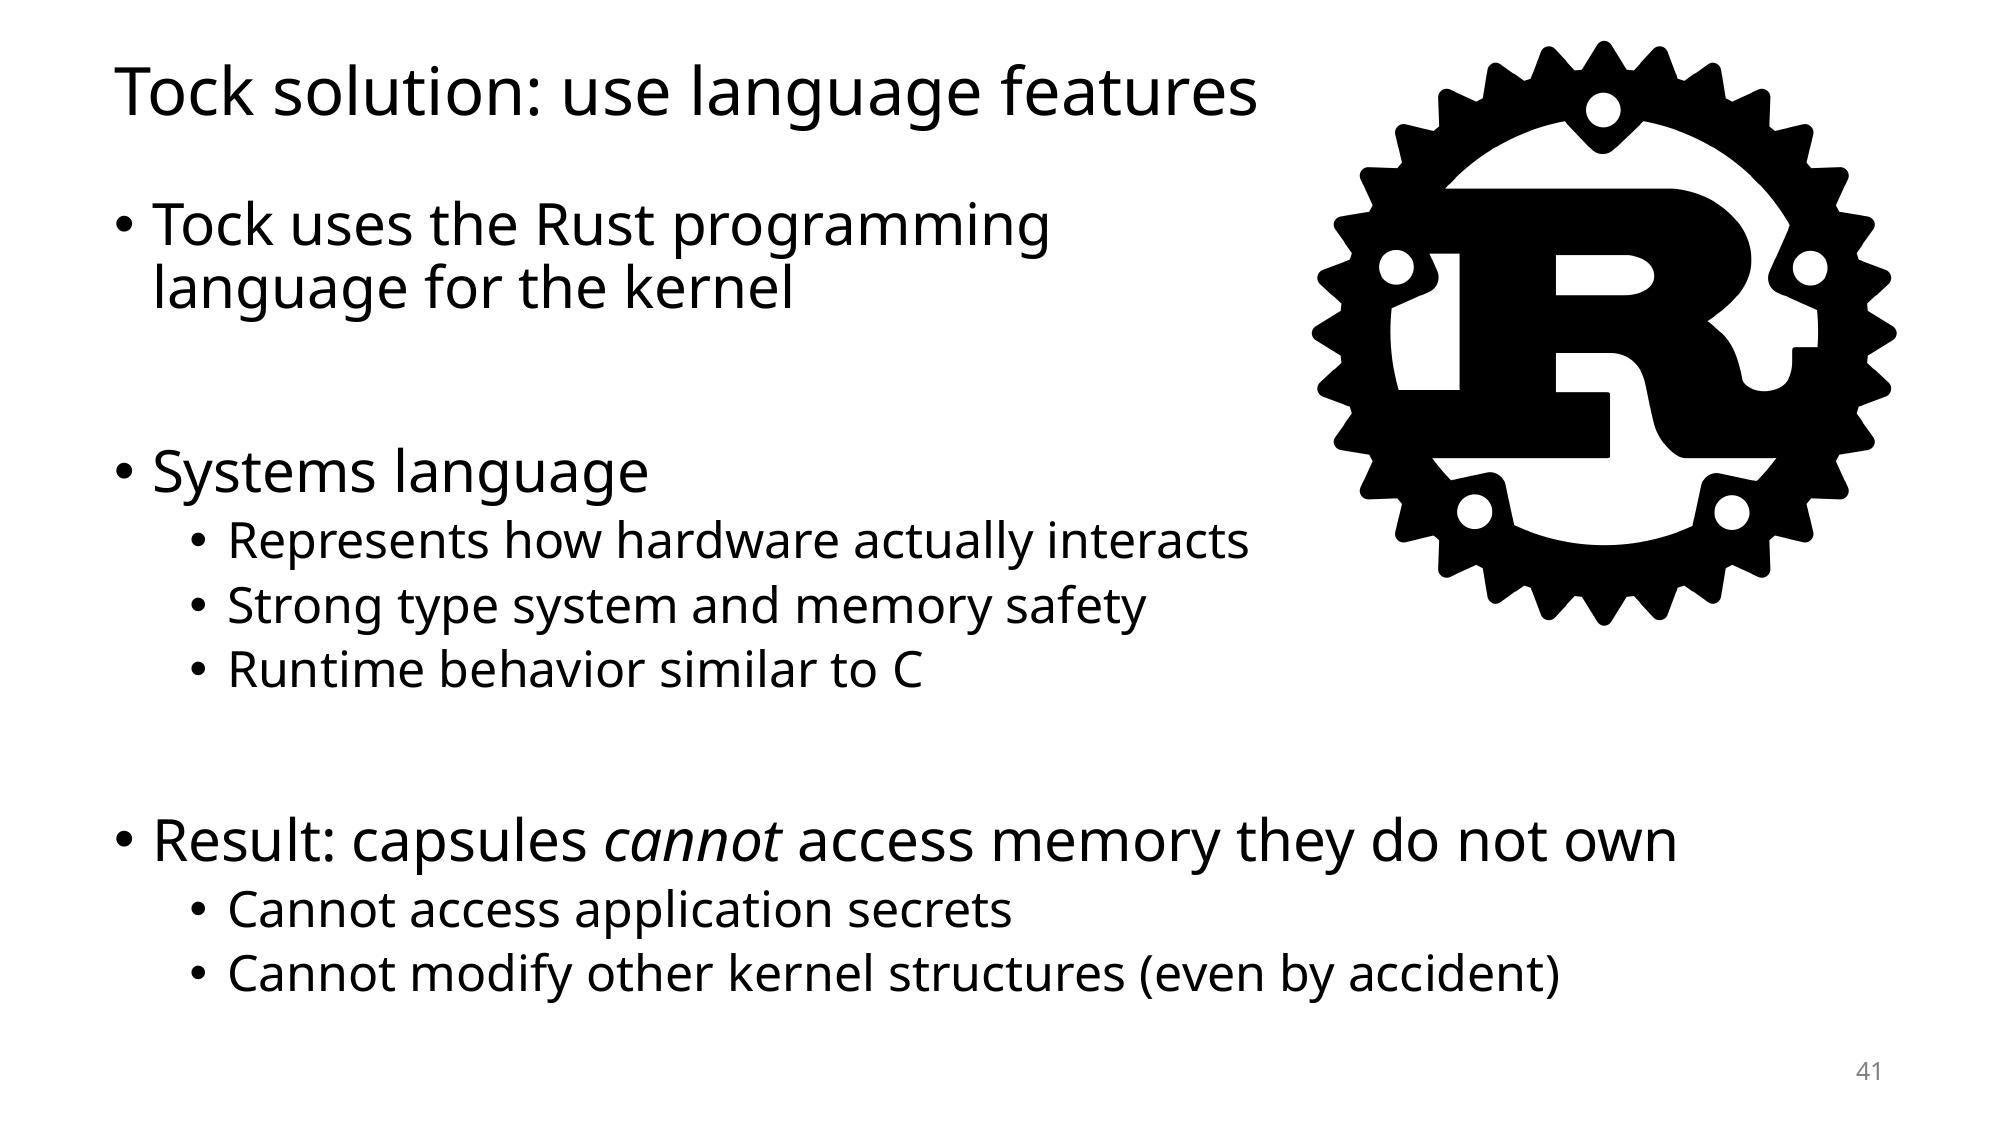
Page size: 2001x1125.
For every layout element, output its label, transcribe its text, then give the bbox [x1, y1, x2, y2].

picture [1308, 37, 1900, 629]
title Tock solution: use language features [99, 37, 1308, 150]
slide_number 41 [1749, 1042, 1900, 1103]
list Tock uses the Rust programming language for the kernel Systems language Represents how hardware actually interacts Strong type system and memory safety Runtime behavior similar to C Result: capsules cannot access memory they do not own Cannot access application secrets Cannot modify other kernel structures (even by accident) [99, 187, 1900, 1013]
